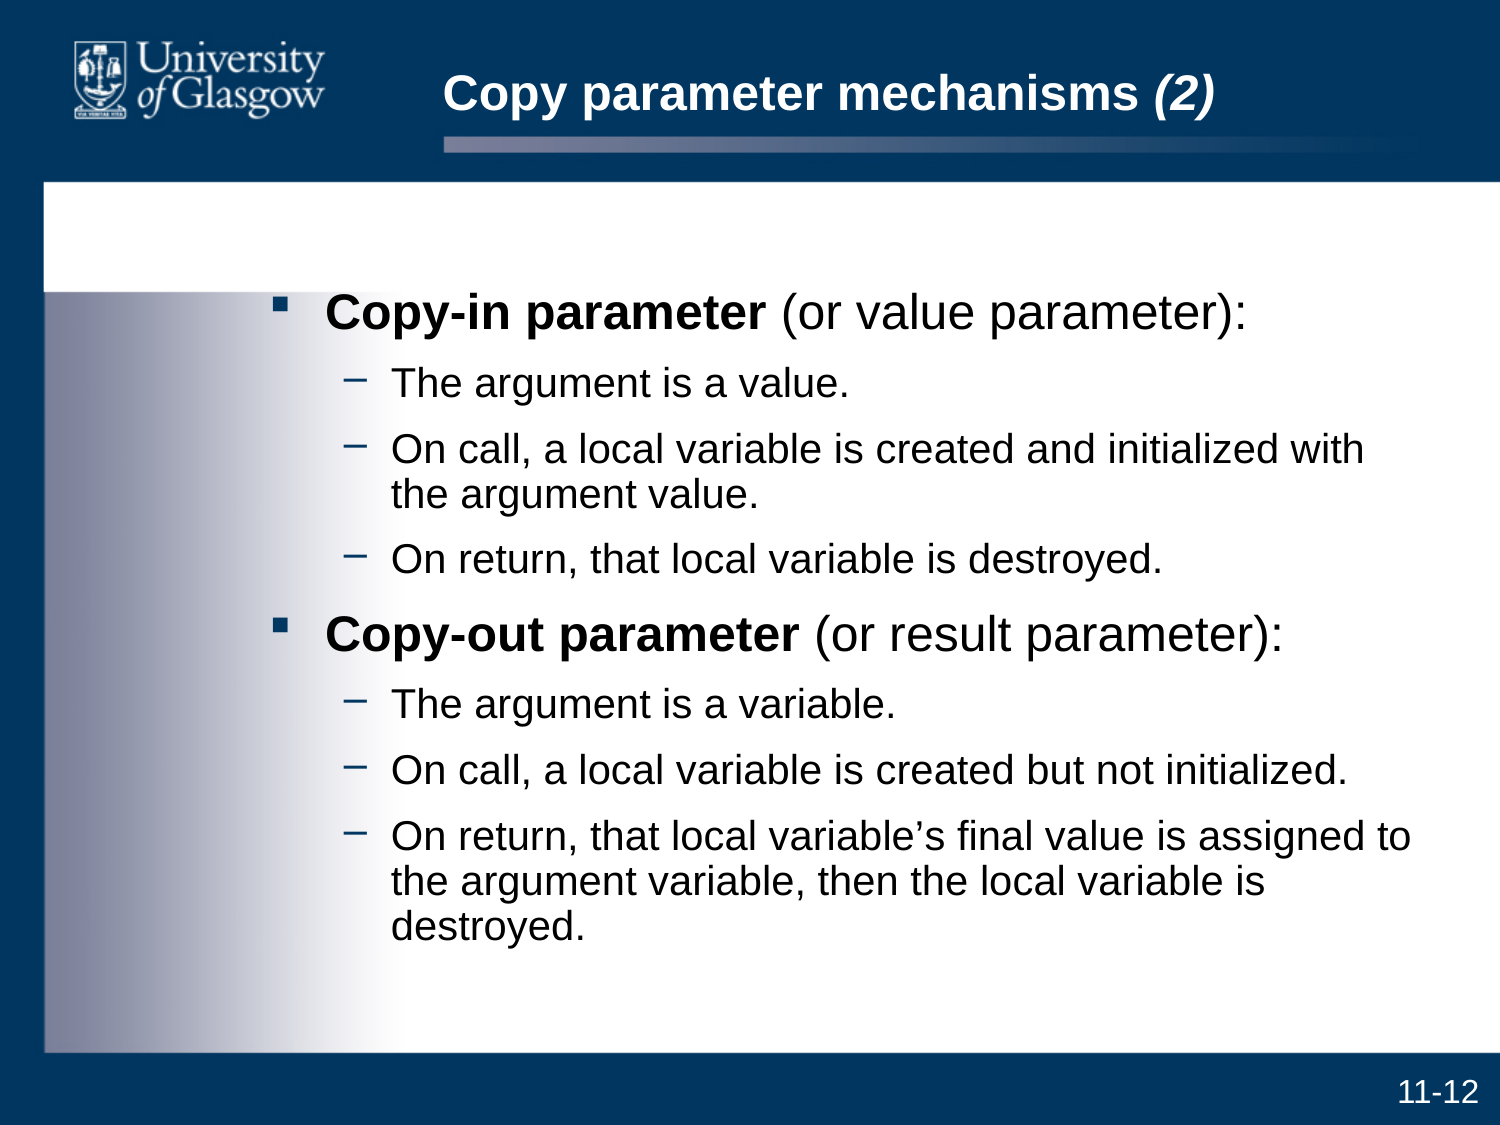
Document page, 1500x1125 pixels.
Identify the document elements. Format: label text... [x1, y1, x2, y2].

list Copy-in parameter (or value parameter): The argument is a value. On call, a local variable is created and initialized with the argument value. On return, that local variable is destroyed. Copy-out parameter (or result parameter): The argument is a variable. On call, a local variable is created but not initialized. On return, that local variable’s final value is assigned to the argument variable, then the local variable is destroyed. [253, 278, 1435, 1038]
title Copy parameter mechanisms (2) [427, 30, 1436, 150]
picture [0, 0, 1500, 1125]
